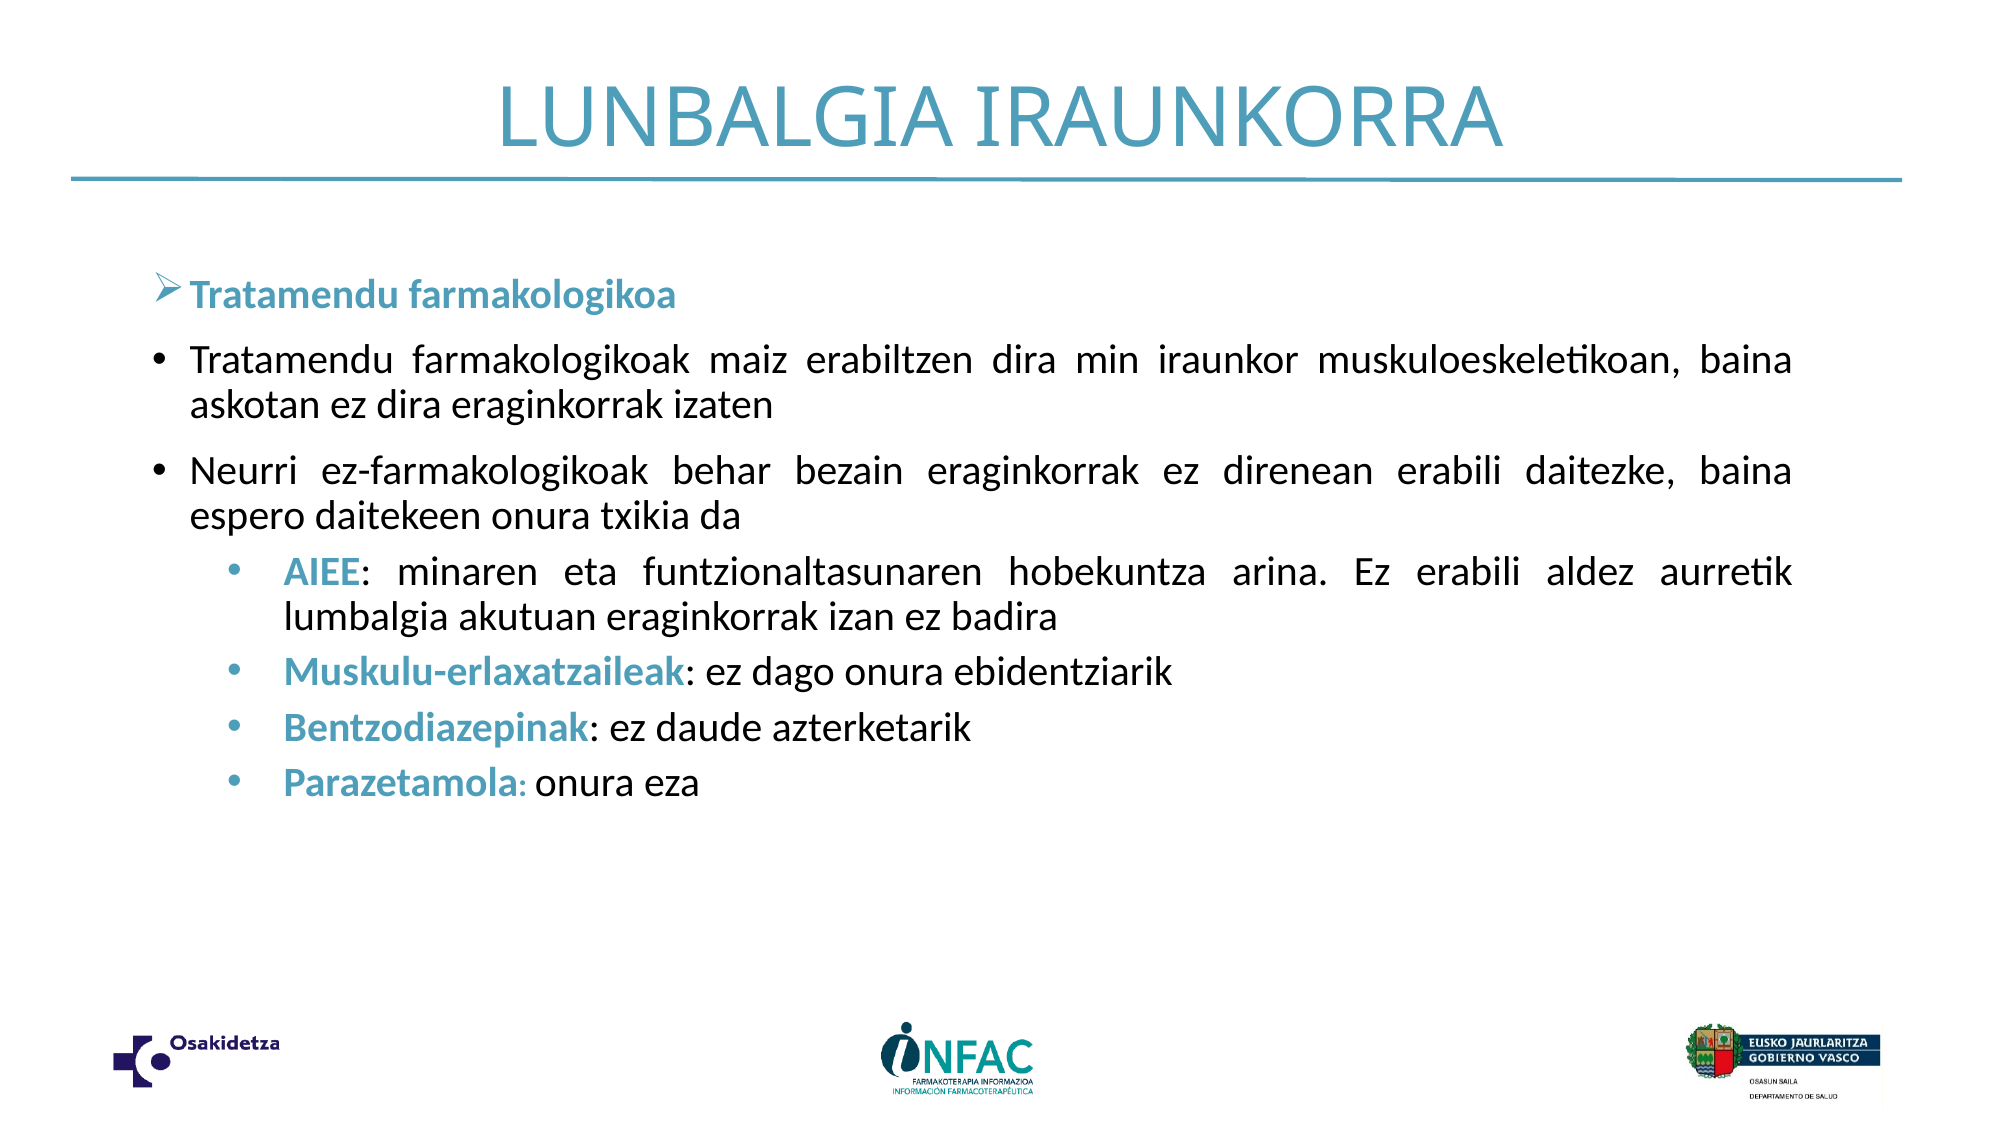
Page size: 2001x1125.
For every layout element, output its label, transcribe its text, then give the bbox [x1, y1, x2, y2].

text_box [101, 1014, 1883, 1110]
title LUNBALGIA IRAUNKORRA [137, 59, 1863, 178]
text_box Tratamendu farmakologikoa Tratamendu farmakologikoak maiz erabiltzen dira min iraunkor muskuloeskeletikoan, baina askotan ez dira eraginkorrak izaten Neurri ez-farmakologikoak behar bezain eraginkorrak ez direnean erabili daitezke, baina espero daitekeen onura txikia da AIEE: minaren eta funtzionaltasunaren hobekuntza arina. Ez erabili aldez aurretik lumbalgia akutuan eraginkorrak izan ez badira Muskulu-erlaxatzaileak: ez dago onura ebidentziarik Bentzodiazepinak: ez daude azterketarik Parazetamola: onura eza [137, 264, 1809, 899]
